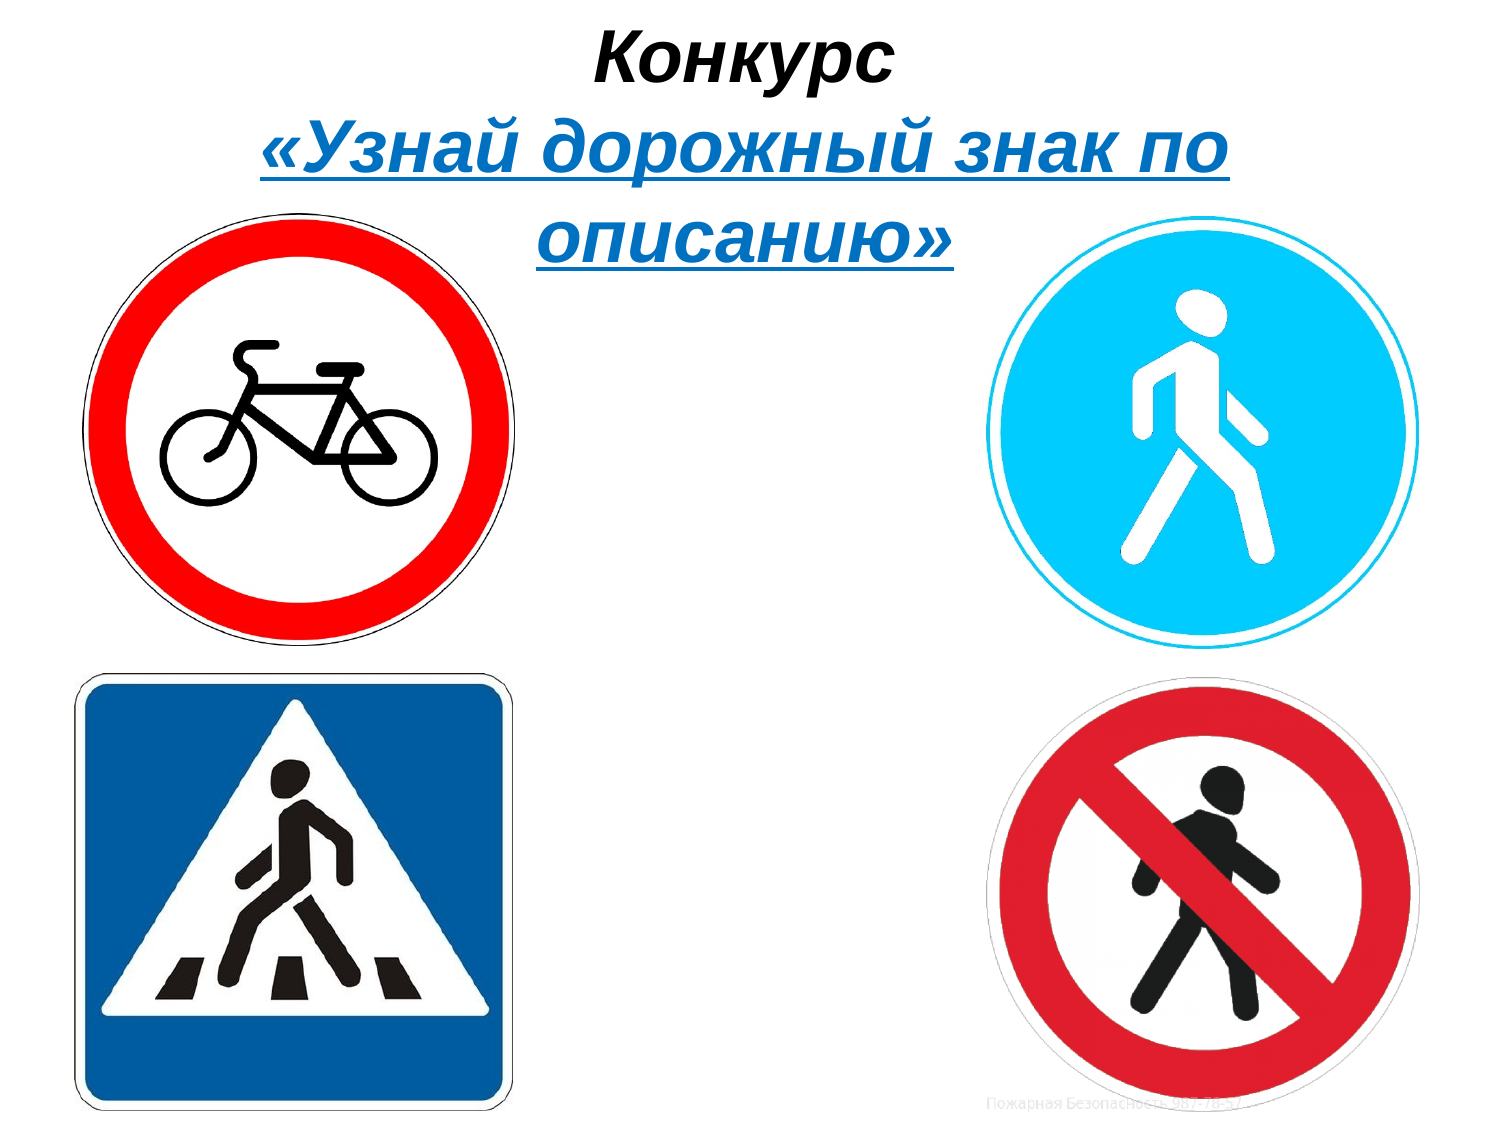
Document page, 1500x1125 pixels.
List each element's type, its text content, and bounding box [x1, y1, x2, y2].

picture [81, 213, 515, 647]
title Конкурс «Узнай дорожный знак по описанию» [70, 93, 1421, 282]
picture [985, 677, 1420, 1112]
picture [985, 215, 1419, 649]
picture [34, 673, 562, 1111]
picture [985, 215, 1192, 430]
